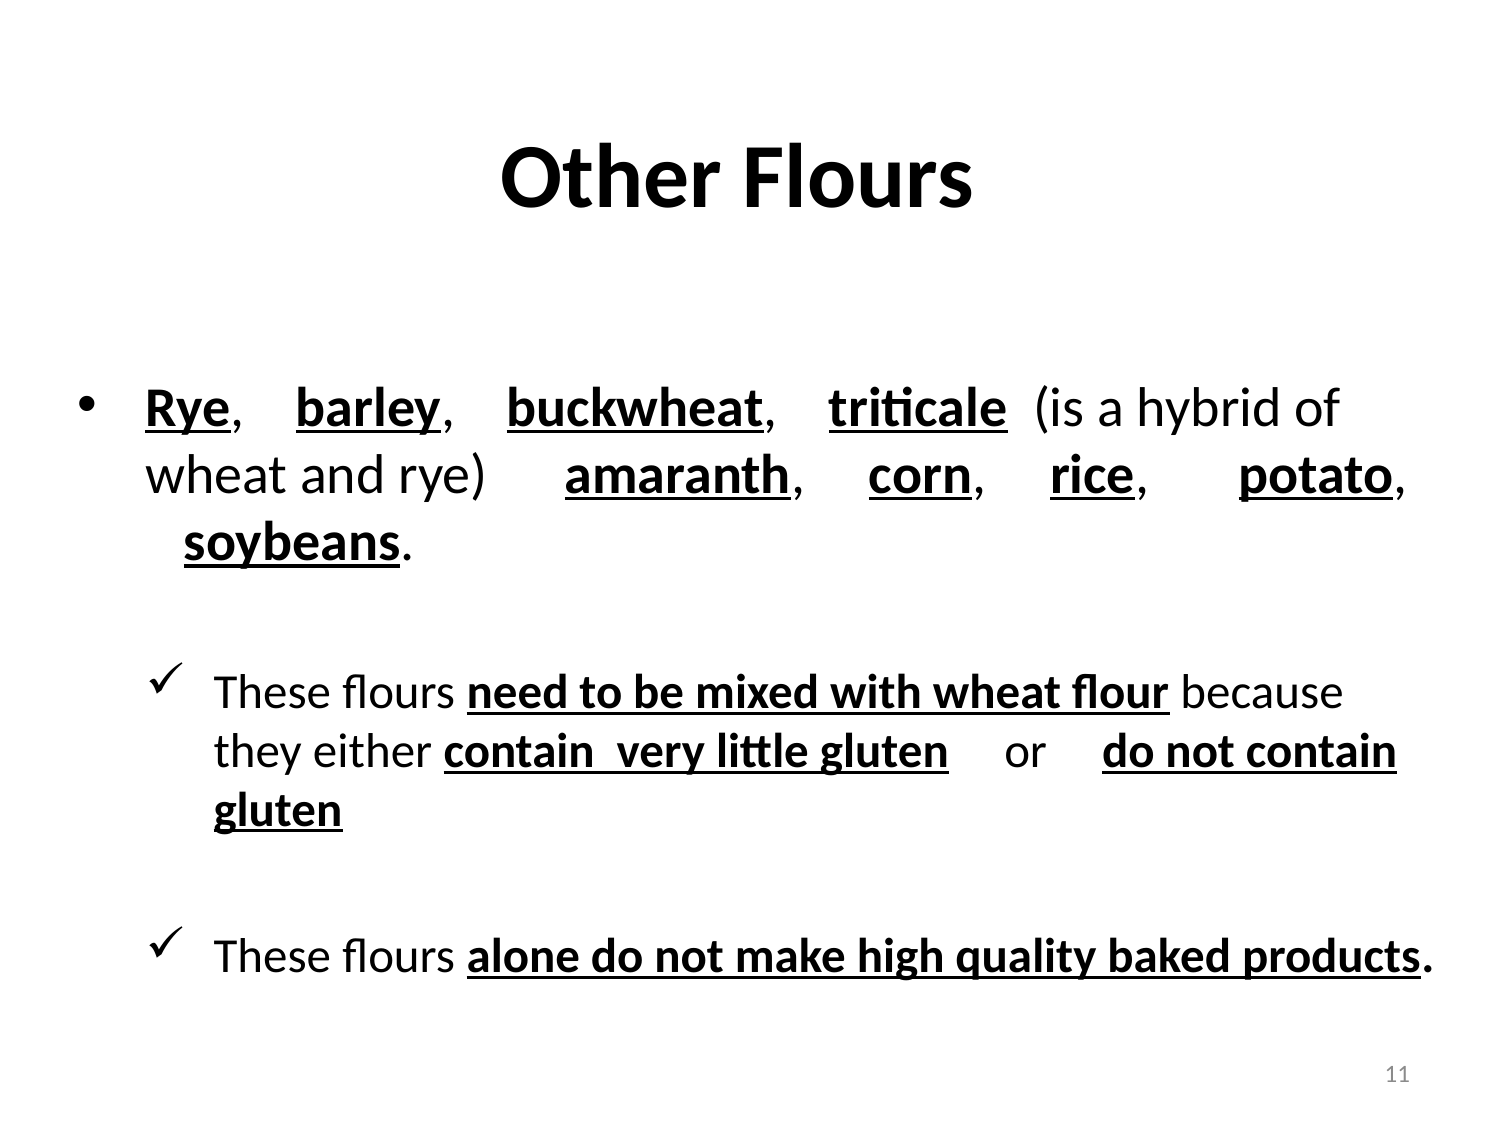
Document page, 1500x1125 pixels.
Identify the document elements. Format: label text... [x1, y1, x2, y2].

slide_number 11 [1074, 1042, 1425, 1103]
subtitle Rye, barley, buckwheat, triticale (is a hybrid of wheat and rye) amaranth, corn, rice, potato, soybeans. These flours need to be mixed with wheat flour because they either contain very little gluten or do not contain gluten These flours alone do not make high quality baked products. [62, 362, 1450, 1038]
title Other Flours [99, 50, 1375, 292]
